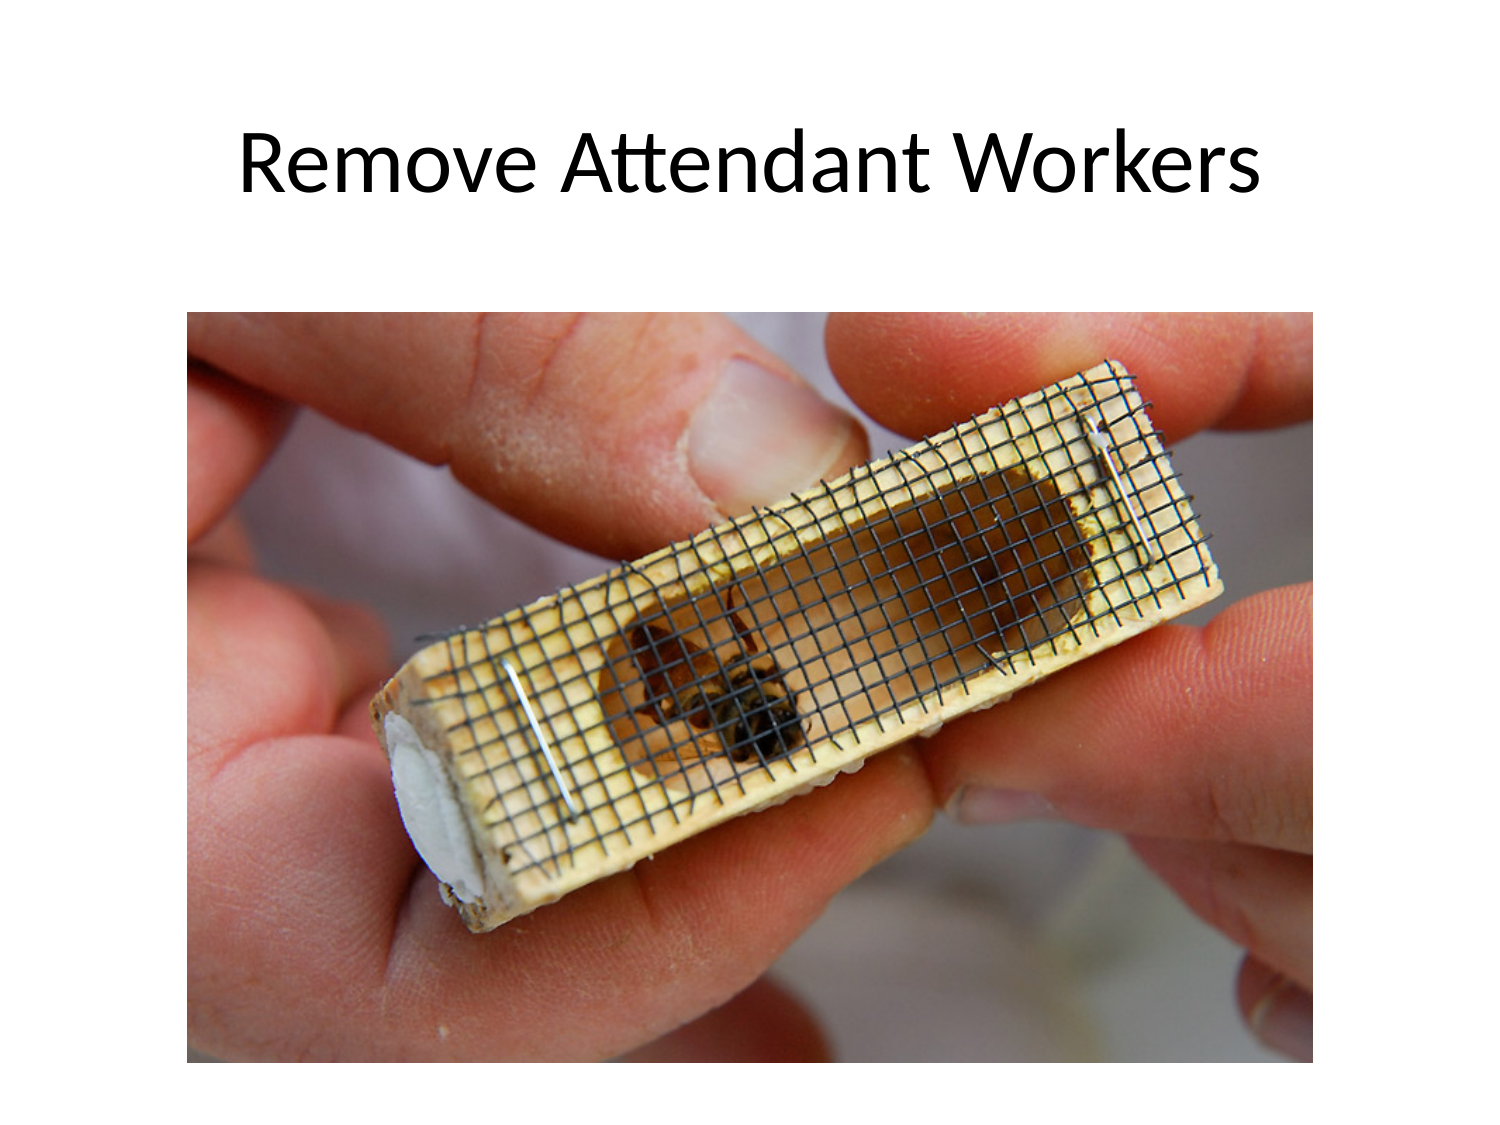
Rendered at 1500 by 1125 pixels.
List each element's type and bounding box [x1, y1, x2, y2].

title [75, 62, 1425, 250]
picture [186, 312, 1314, 1063]
